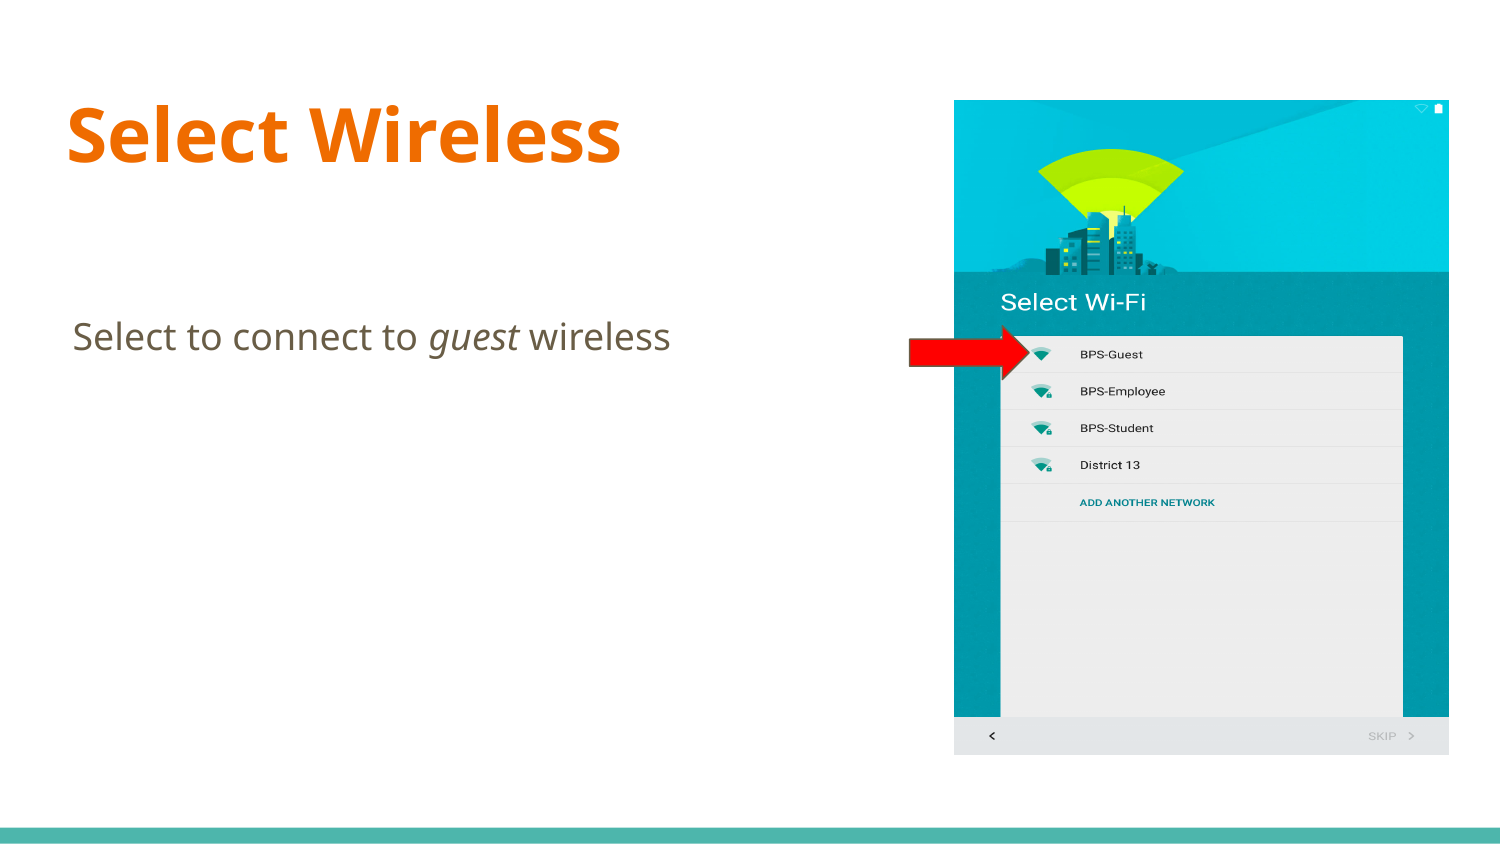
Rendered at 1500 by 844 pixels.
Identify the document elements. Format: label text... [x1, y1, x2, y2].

picture [954, 99, 1450, 756]
list Select to connect to guest wireless [57, 213, 949, 755]
title Select Wireless [51, 72, 1449, 189]
text_box [909, 339, 949, 367]
